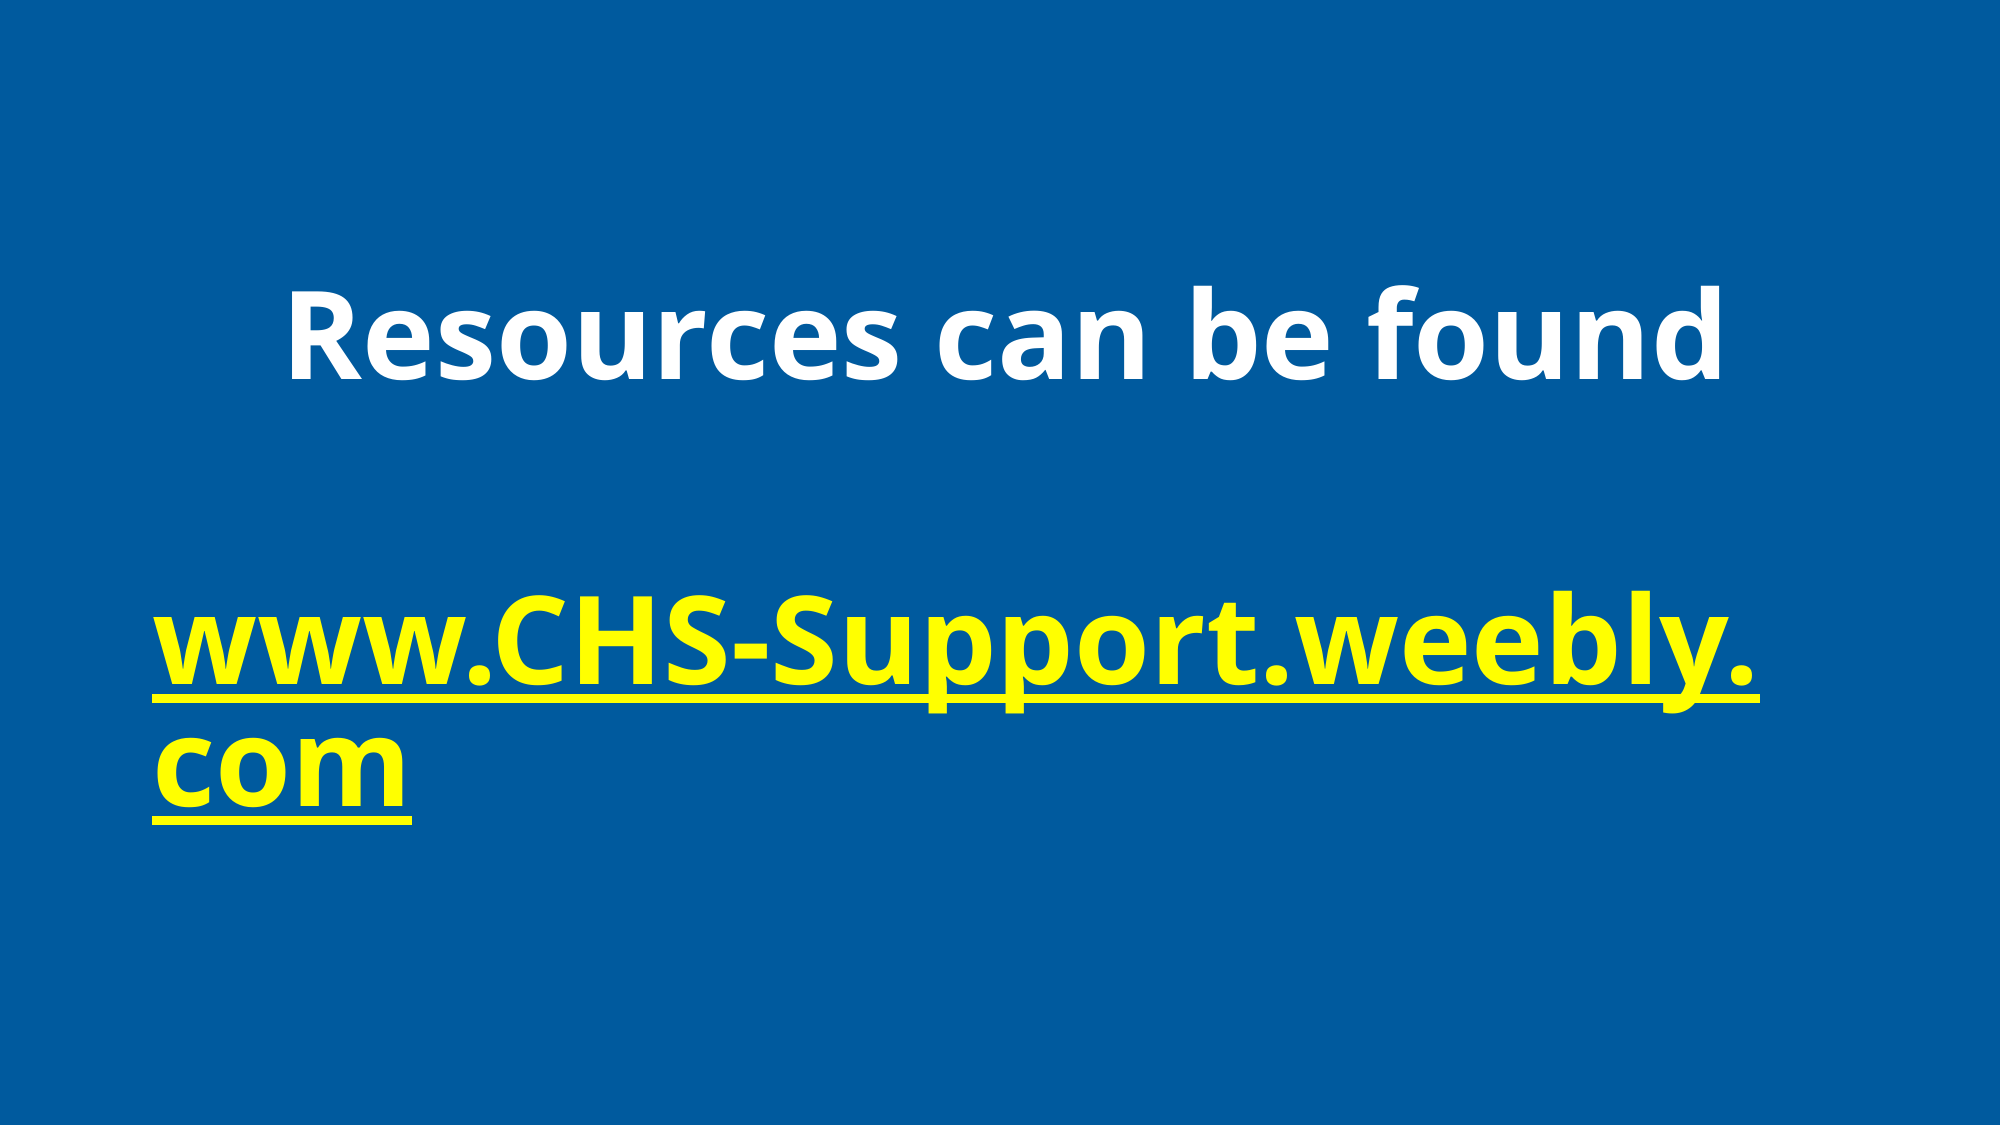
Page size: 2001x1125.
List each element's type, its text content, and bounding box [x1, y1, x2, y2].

list Resources can be found www.CHS-Support.weebly.com [137, 176, 1863, 891]
